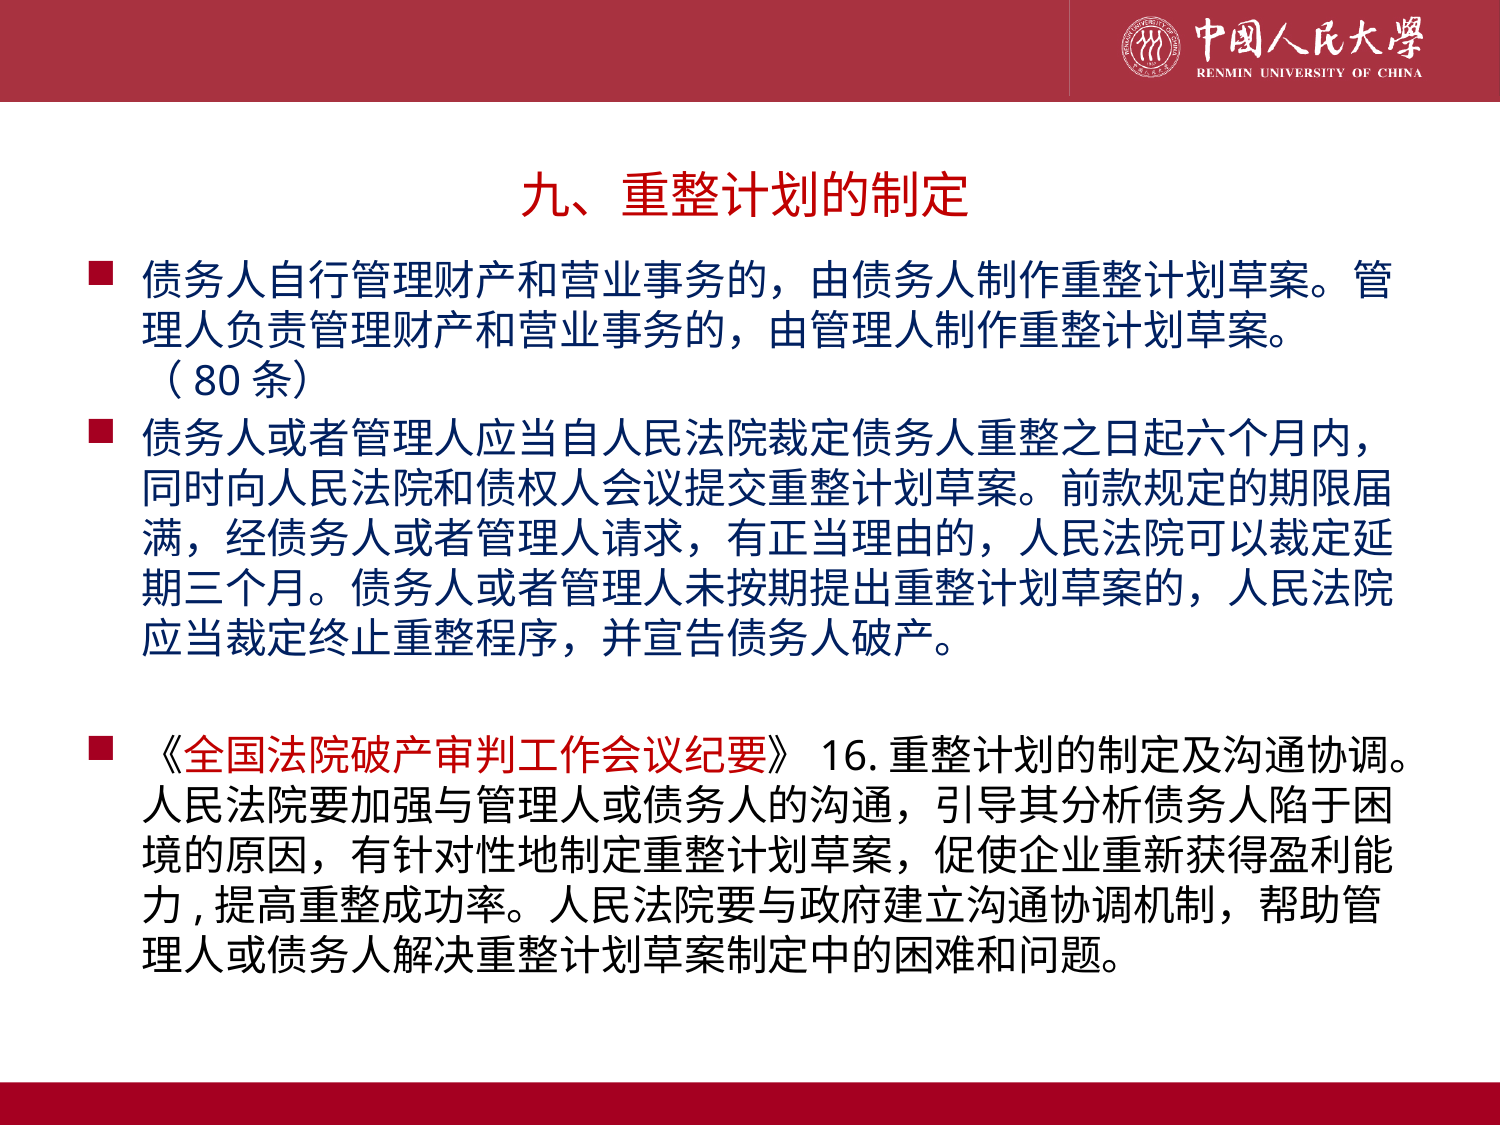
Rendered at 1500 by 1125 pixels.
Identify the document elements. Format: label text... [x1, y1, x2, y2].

list 债务人自行管理财产和营业事务的，由债务人制作重整计划草案。管理人负责管理财产和营业事务的，由管理人制作重整计划草案。（80条） 债务人或者管理人应当自人民法院裁定债务人重整之日起六个月内，同时向人民法院和债权人会议提交重整计划草案。前款规定的期限届满，经债务人或者管理人请求，有正当理由的，人民法院可以裁定延期三个月。债务人或者管理人未按期提出重整计划草案的，人民法院应当裁定终止重整程序，并宣告债务人破产。 《全国法院破产审判工作会议纪要》16.重整计划的制定及沟通协调。人民法院要加强与管理人或债务人的沟通，引导其分析债务人陷于困境的原因，有针对性地制定重整计划草案，促使企业重新获得盈利能力,提高重整成功率。人民法院要与政府建立沟通协调机制，帮助管理人或债务人解决重整计划草案制定中的困难和问题。 [70, 258, 1421, 1091]
text_box 九、重整计划的制定 [70, 128, 1421, 258]
picture [0, 0, 1500, 102]
